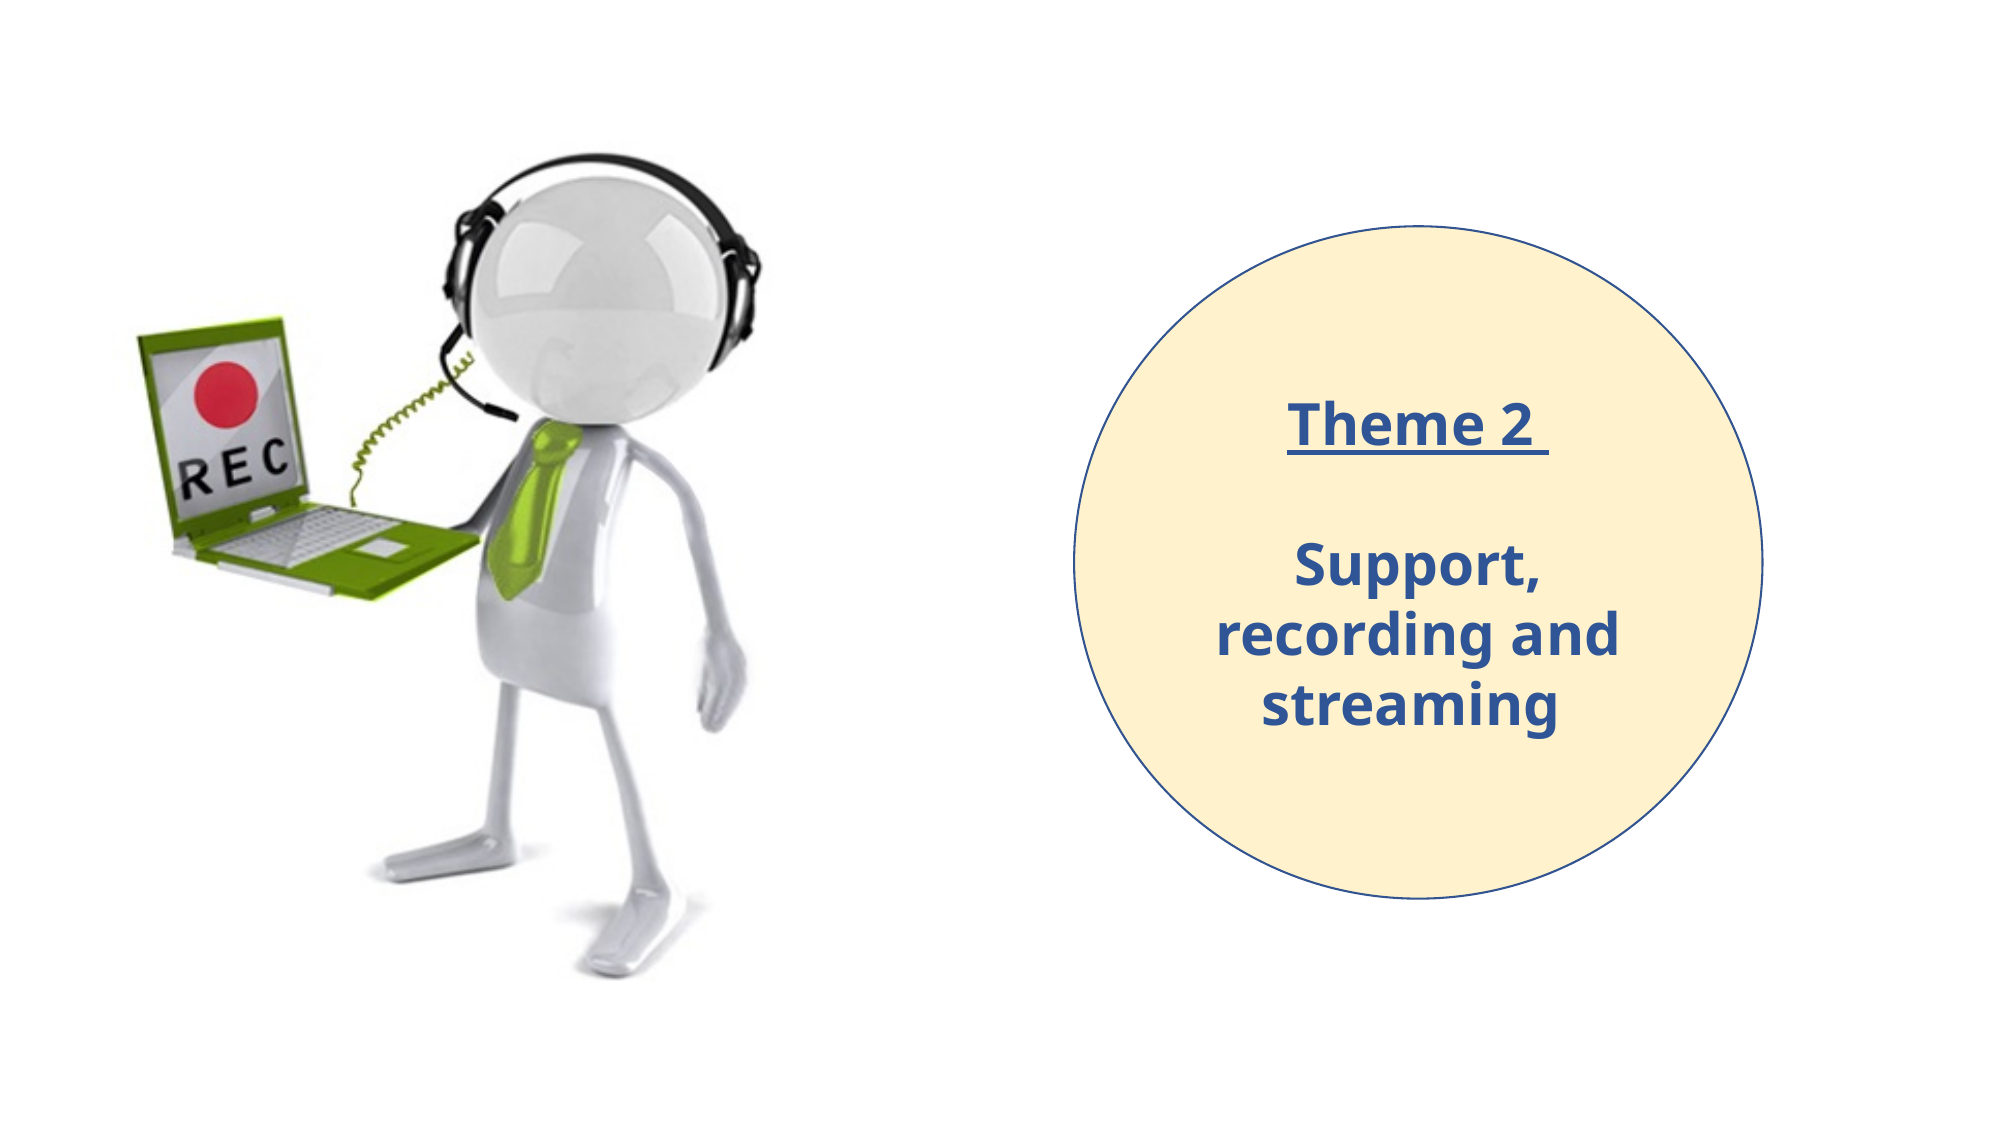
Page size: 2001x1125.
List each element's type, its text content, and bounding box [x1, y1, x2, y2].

picture [112, 109, 788, 1008]
text_box Theme 2 Support, recording and streaming [1073, 225, 1764, 900]
